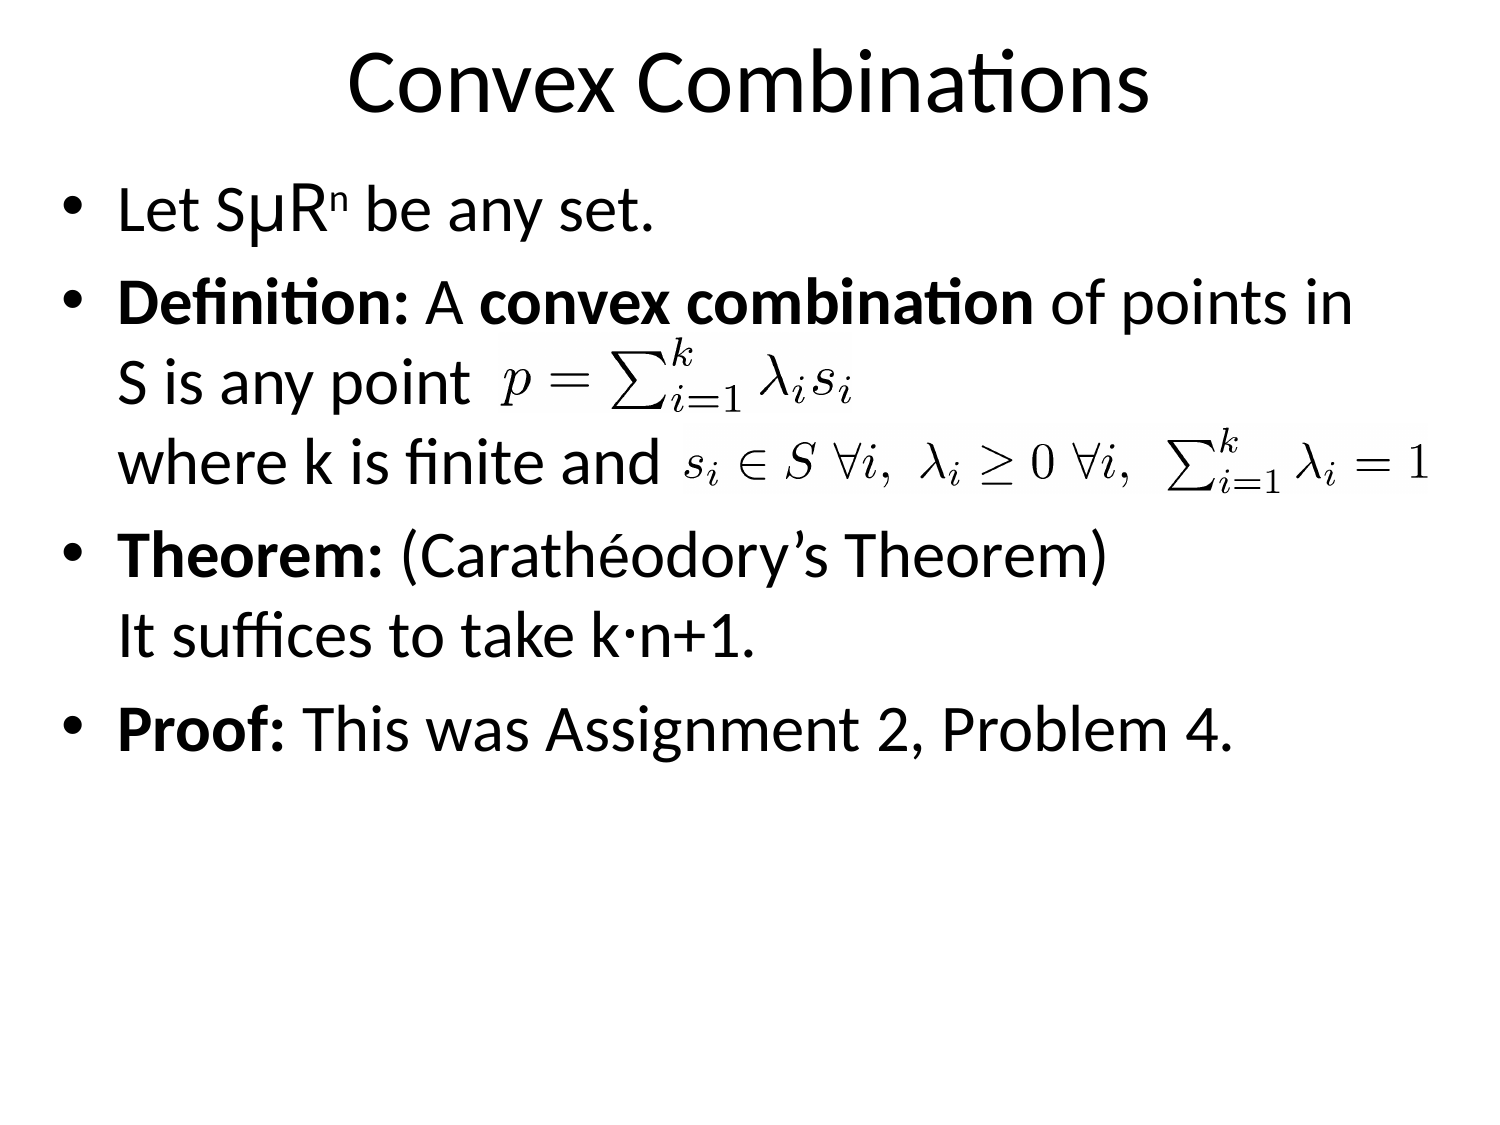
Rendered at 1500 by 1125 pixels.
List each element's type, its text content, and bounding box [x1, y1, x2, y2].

picture [683, 423, 1428, 494]
picture [498, 331, 852, 414]
list Let SµRn be any set. Definition: A convex combination of points in S is any point where k is finite and Theorem: (Carathéodory’s Theorem) It suffices to take k·n+1. Proof: This was Assignment 2, Problem 4. [45, 157, 1396, 1078]
title Convex Combinations [75, 0, 1425, 152]
